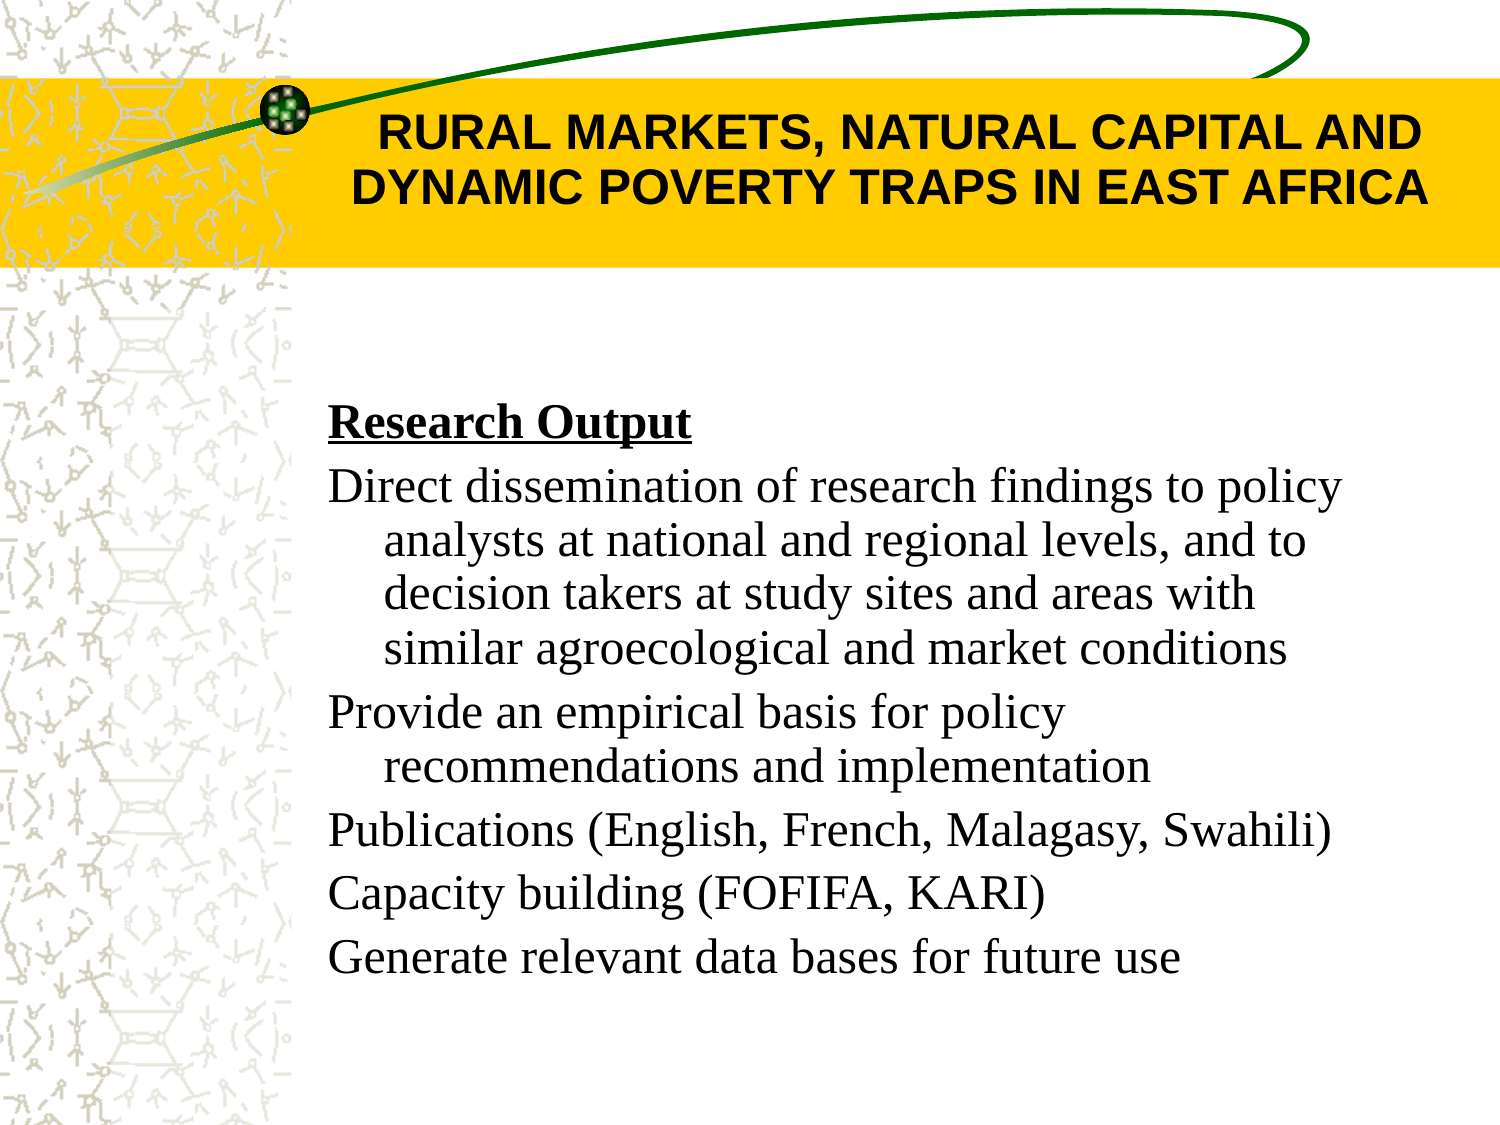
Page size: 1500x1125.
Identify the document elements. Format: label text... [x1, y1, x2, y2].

title RURAL MARKETS, NATURAL CAPITAL AND DYNAMIC POVERTY TRAPS IN EAST AFRICA [262, 124, 1500, 313]
picture [0, 0, 292, 1125]
list Research Output Direct dissemination of research findings to policy analysts at national and regional levels, and to decision takers at study sites and areas with similar agroecological and market conditions Provide an empirical basis for policy recommendations and implementation Publications (English, French, Malagasy, Swahili) Capacity building (FOFIFA, KARI) Generate relevant data bases for future use [312, 387, 1376, 1125]
